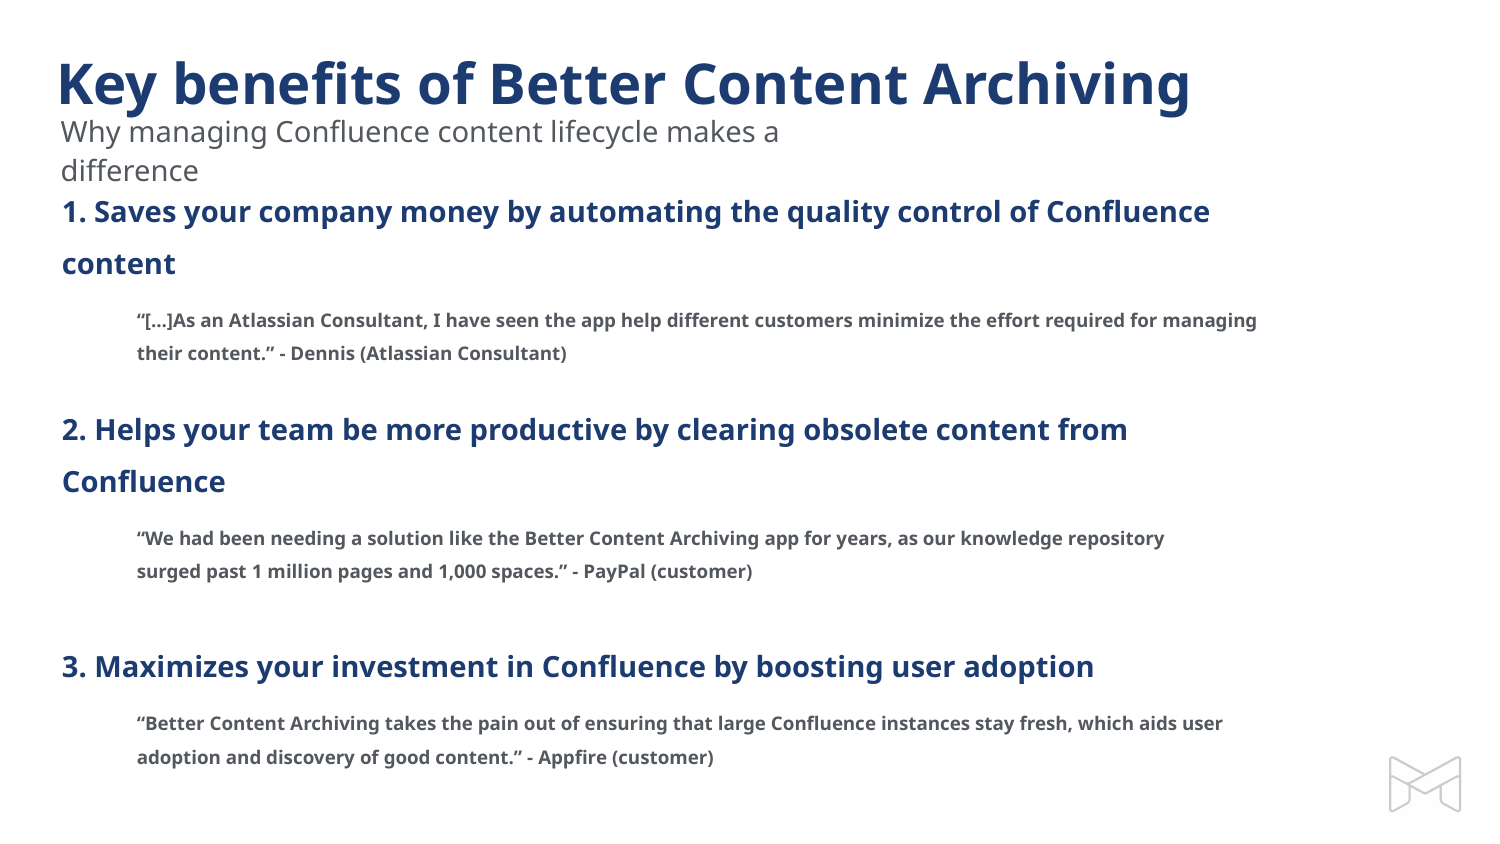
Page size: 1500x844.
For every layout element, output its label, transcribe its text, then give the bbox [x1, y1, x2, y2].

text_box 2. Helps your team be more productive by clearing obsolete content from Confluence “We had been needing a solution like the Better Content Archiving app for years, as our knowledge repository surged past 1 million pages and 1,000 spaces.” - PayPal (customer) [56, 387, 1233, 550]
picture [1387, 746, 1463, 822]
text_box 3. Maximizes your investment in Confluence by boosting user adoption “Better Content Archiving takes the pain out of ensuring that large Confluence instances stay fresh, which aids user adoption and discovery of good content.” - Appfire (customer) [56, 625, 1233, 788]
text_box 1. Saves your company money by automating the quality control of Confluence content “[...]As an Atlassian Consultant, I have seen the app help different customers minimize the effort required for managing their content.” - Dennis (Atlassian Consultant) [56, 169, 1271, 325]
text_box Why managing Confluence content lifecycle makes a difference [56, 105, 890, 143]
list Key benefits of Better Content Archiving [56, 41, 1349, 95]
